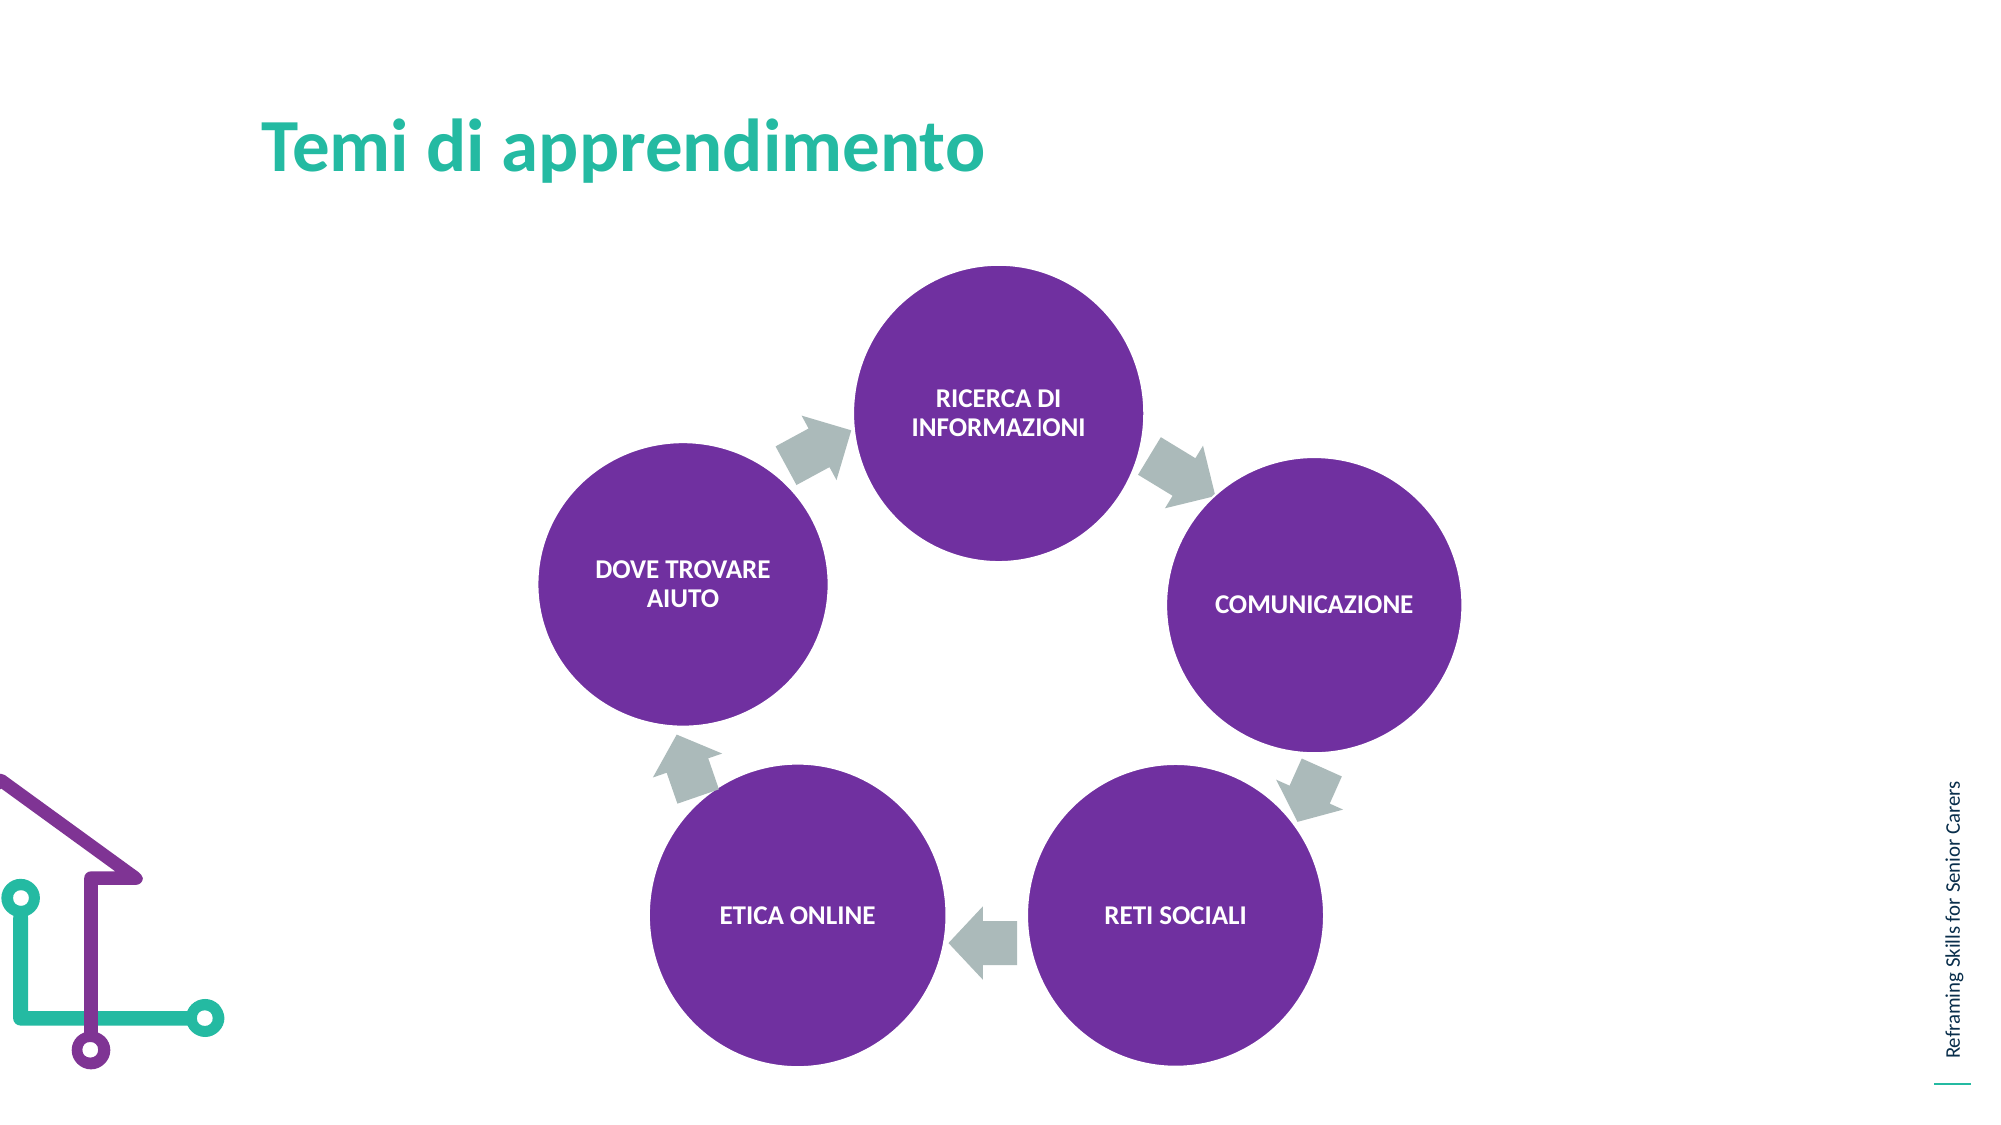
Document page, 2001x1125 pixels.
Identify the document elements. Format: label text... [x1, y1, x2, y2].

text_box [242, 305, 1758, 1026]
list Temi di apprendimento [246, 99, 1869, 267]
